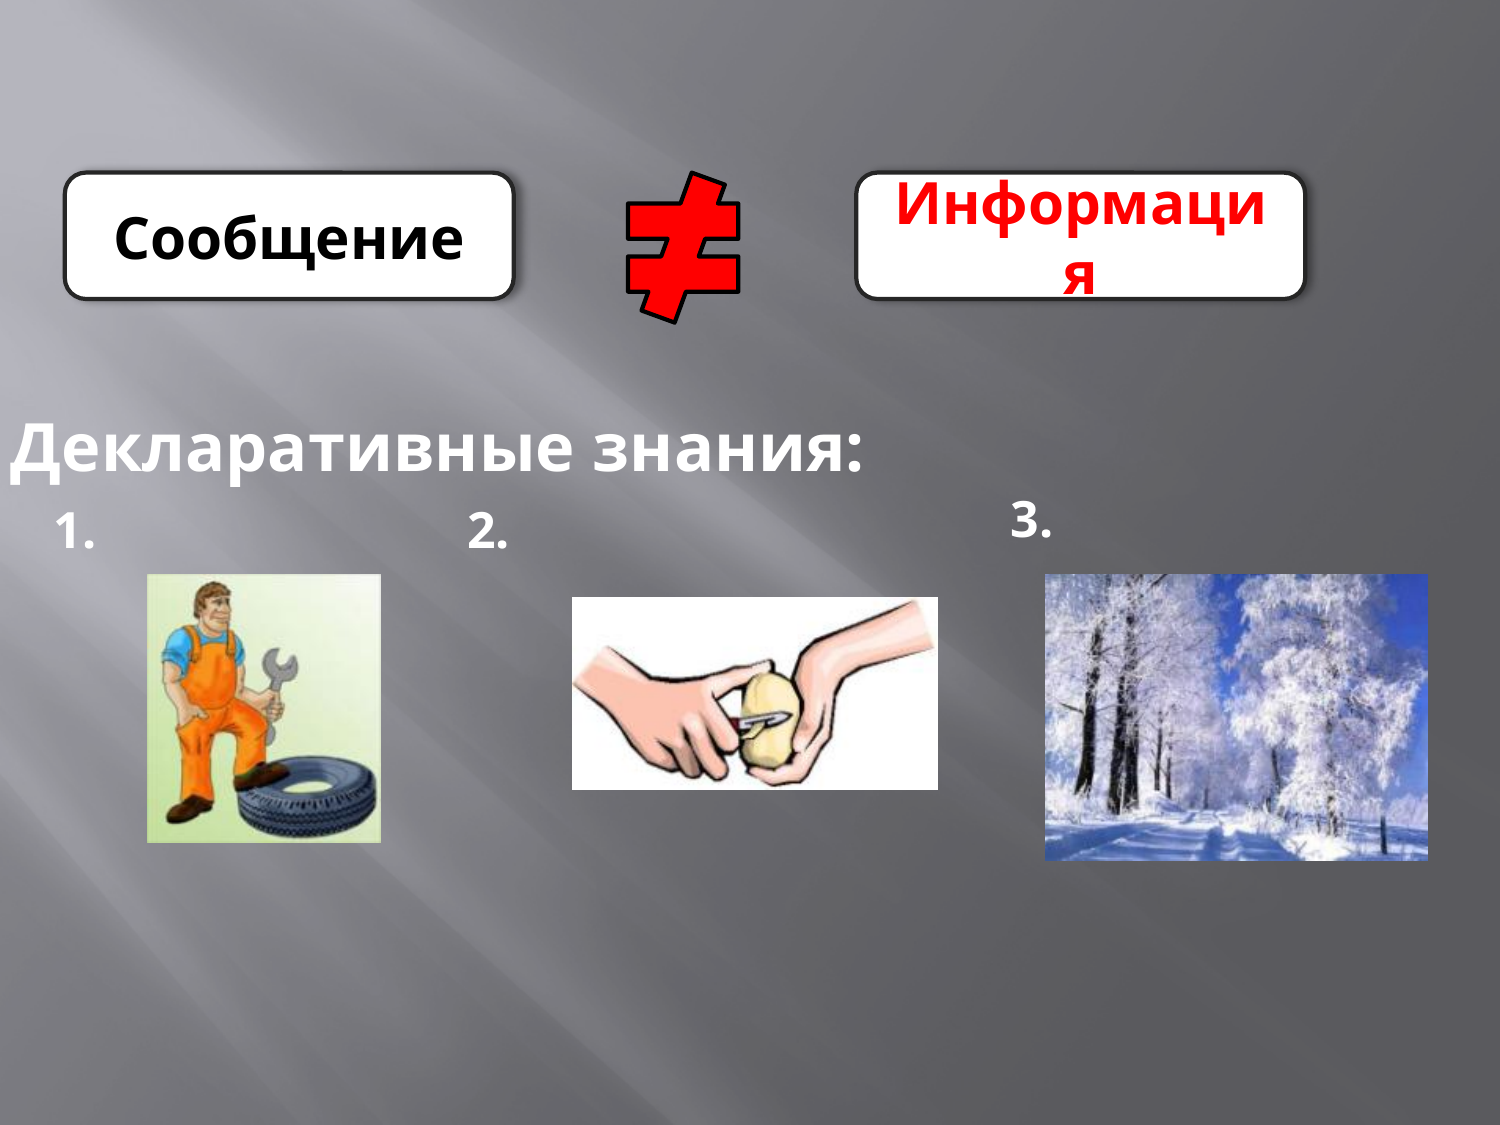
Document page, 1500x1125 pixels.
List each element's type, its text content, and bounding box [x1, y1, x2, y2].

text_box 2. [452, 491, 525, 567]
text_box [625, 170, 741, 325]
text_box Декларативные знания: [0, 397, 881, 492]
picture [1045, 574, 1428, 861]
picture [147, 573, 381, 843]
text_box Информация [854, 170, 1308, 302]
text_box 3. [995, 479, 1069, 555]
text_box 1. [39, 491, 112, 567]
text_box Сообщение [62, 170, 516, 302]
picture [572, 597, 938, 790]
